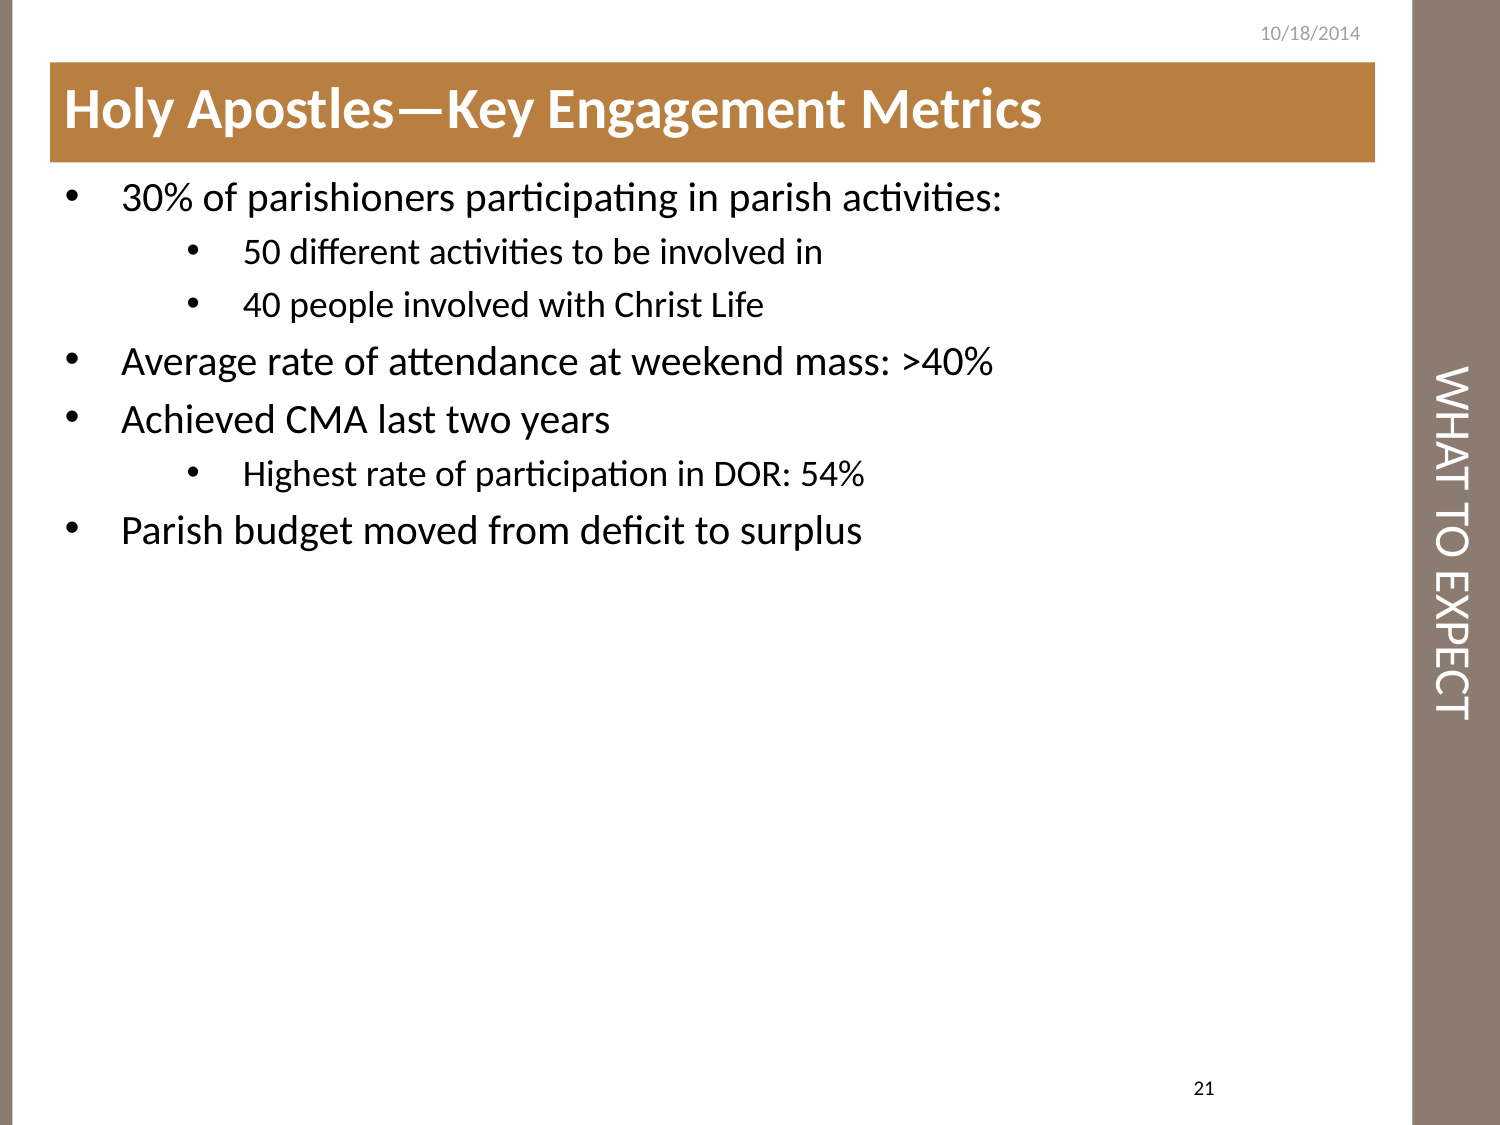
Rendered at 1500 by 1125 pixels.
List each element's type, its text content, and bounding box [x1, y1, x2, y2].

list 30% of parishioners participating in parish activities: 50 different activities to be involved in 40 people involved with Christ Life Average rate of attendance at weekend mass: >40% Achieved CMA last two years Highest rate of participation in DOR: 54% Parish budget moved from deficit to surplus [50, 162, 1375, 1025]
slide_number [1149, 12, 1375, 50]
title What to Expect [1412, 62, 1500, 1025]
list Holy Apostles—Key Engagement Metrics [50, 62, 1375, 162]
slide_number 21 [1067, 1061, 1230, 1112]
